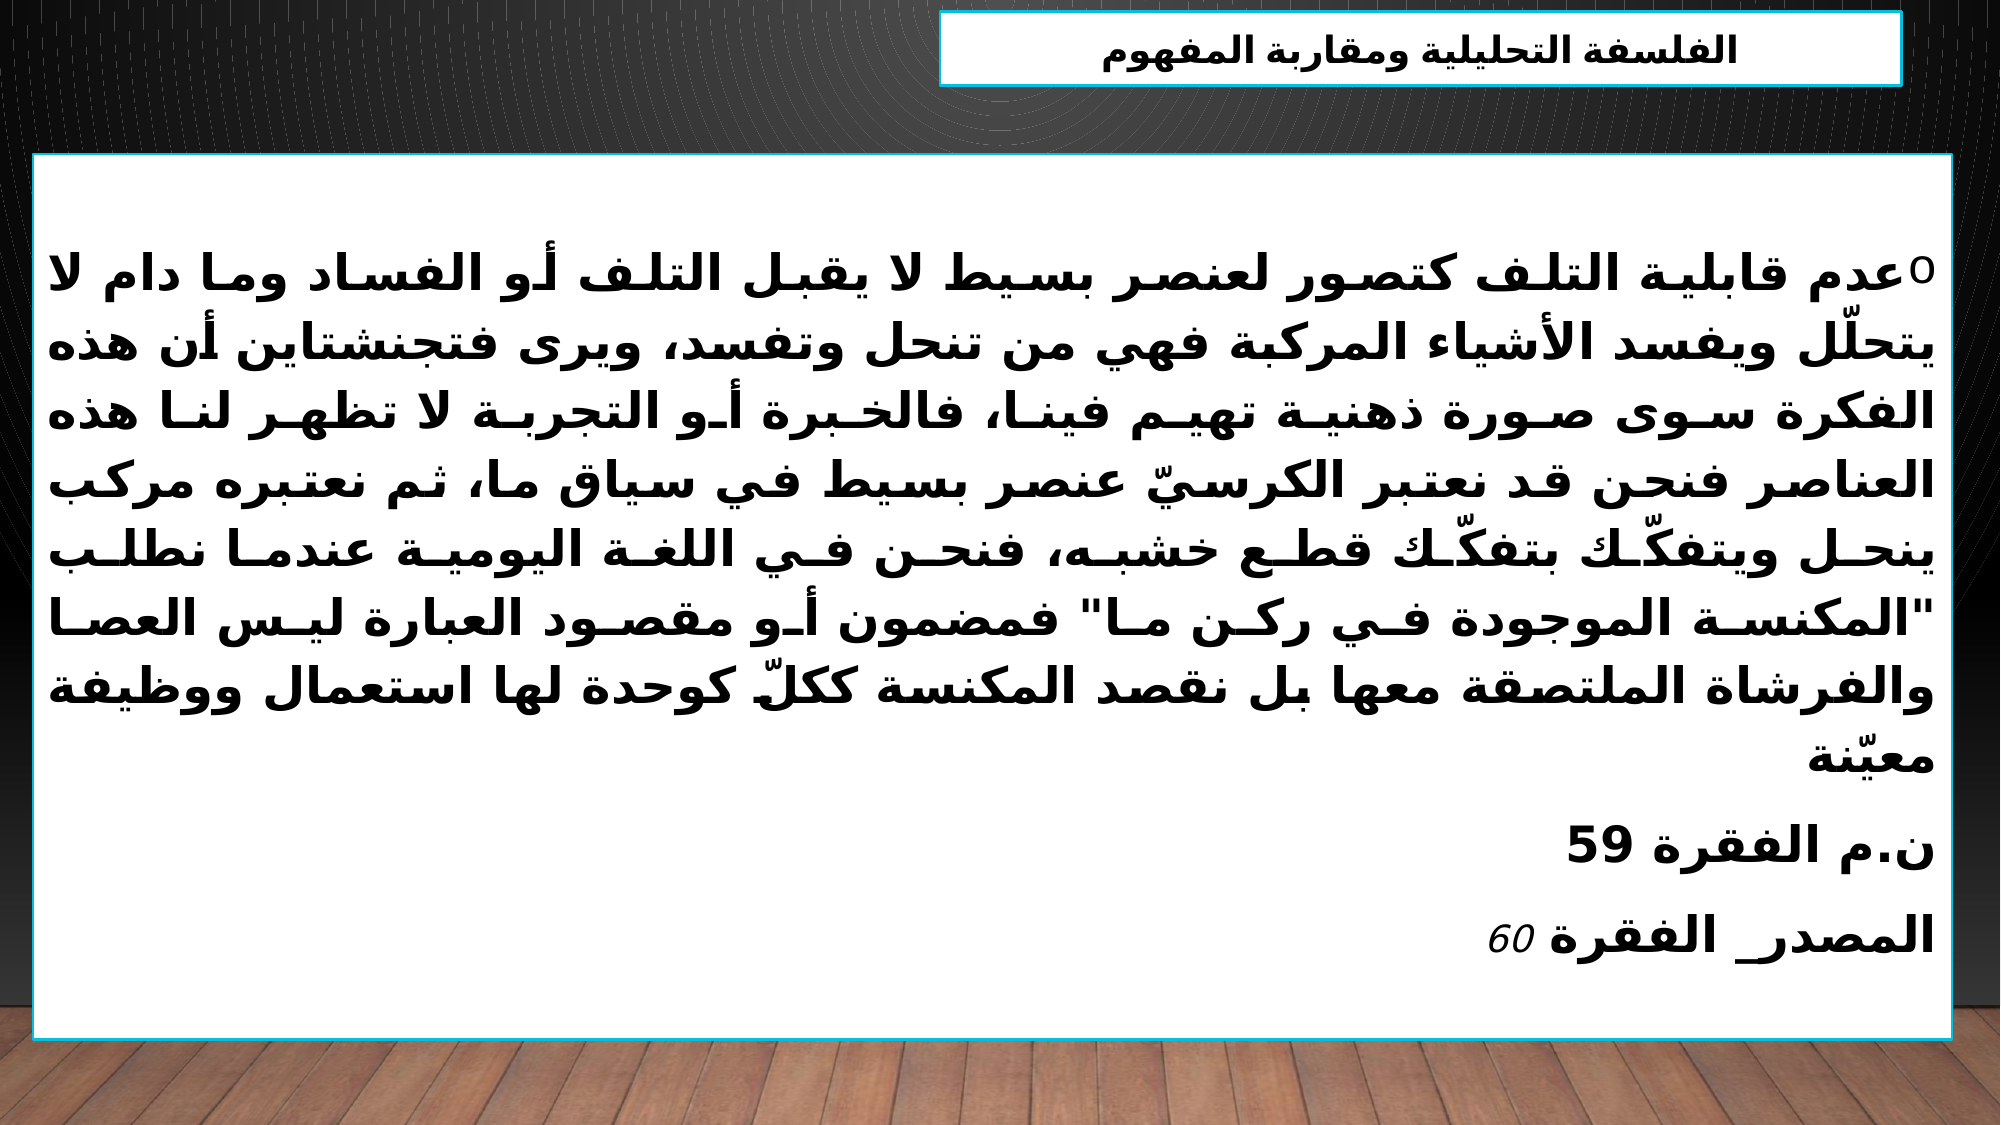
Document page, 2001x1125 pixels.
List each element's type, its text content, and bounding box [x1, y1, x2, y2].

text_box الفلسفة التحليلية ومقاربة المفهوم [939, 10, 1903, 87]
picture [0, 1005, 2000, 1125]
text_box عدم قابلية التلف كتصور لعنصر بسيط لا يقبل التلف أو الفساد وما دام لا يتحلّل ويفسد الأشياء المركبة فهي من تنحل وتفسد، ويرى فتجنشتاين أن هذه الفكرة سوى صورة ذهنية تهيم فينا، فالخبرة أو التجربة لا تظهر لنا هذه العناصر فنحن قد نعتبر الكرسيّ عنصر بسيط في سياق ما، ثم نعتبره مركب ينحل ويتفكّك بتفكّك قطع خشبه، فنحن في اللغة اليومية عندما نطلب "المكنسة الموجودة في ركن ما" فمضمون أو مقصود العبارة ليس العصا والفرشاة الملتصقة معها بل نقصد المكنسة ككلّ كوحدة لها استعمال ووظيفة معيّنة ن.م الفقرة 59 المصدر_ الفقرة 60 [32, 153, 1953, 1041]
